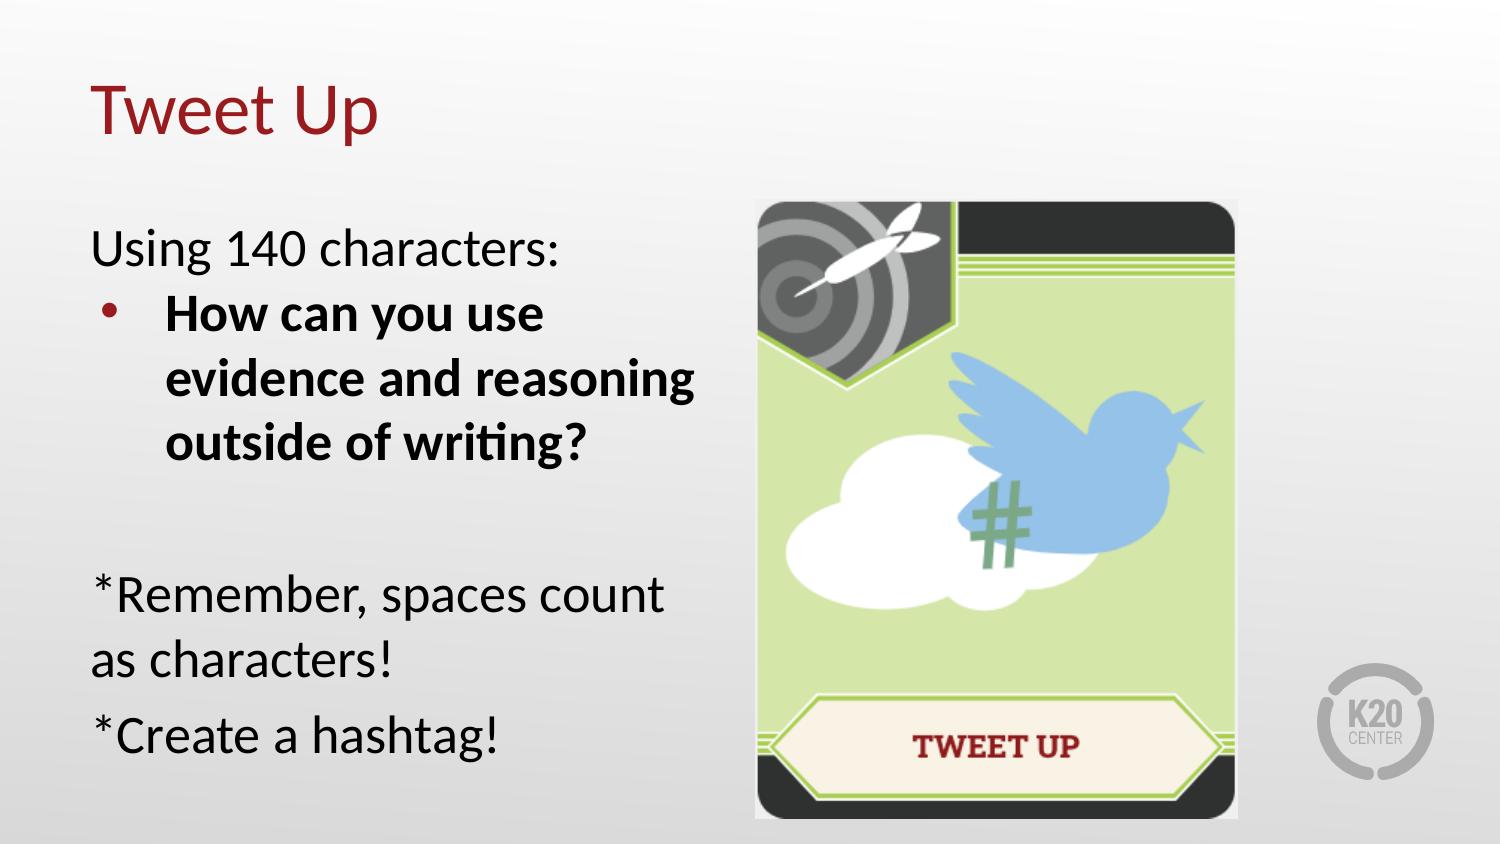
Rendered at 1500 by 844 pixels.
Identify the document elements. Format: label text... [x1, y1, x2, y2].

picture [754, 199, 1238, 819]
picture [1300, 646, 1451, 797]
title Tweet Up [75, 33, 1425, 175]
list Using 140 characters: How can you use evidence and reasoning outside of writing? *Remember, spaces count as characters! *Create a hashtag! [75, 196, 731, 808]
